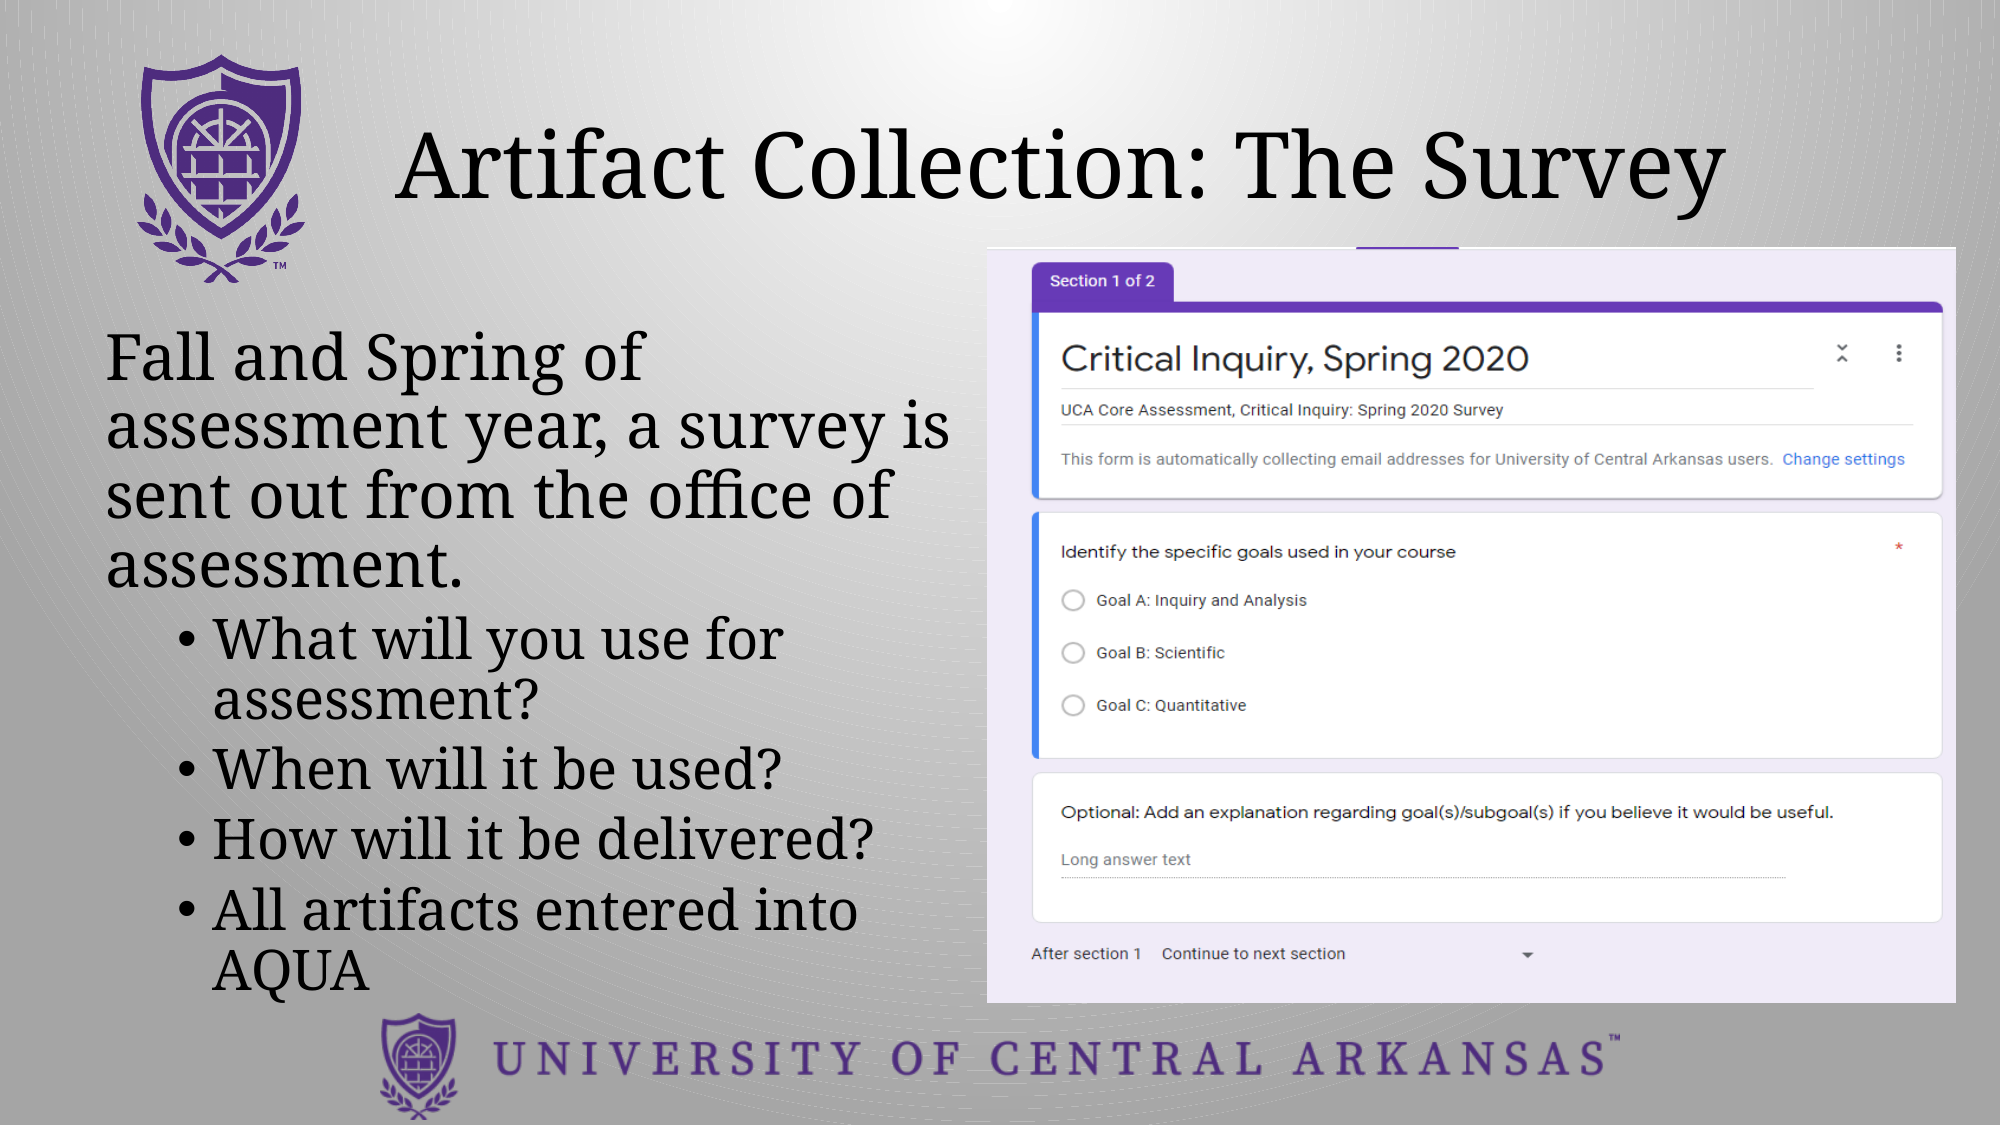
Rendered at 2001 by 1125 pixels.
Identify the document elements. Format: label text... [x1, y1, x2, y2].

list Fall and Spring of assessment year, a survey is sent out from the office of assessment. What will you use for assessment? When will it be used? How will it be delivered? All artifacts entered into AQUA [90, 317, 988, 1014]
title Artifact Collection: The Survey [380, 59, 1863, 278]
picture [380, 1013, 1620, 1120]
picture [987, 247, 1956, 1003]
picture [137, 54, 305, 283]
